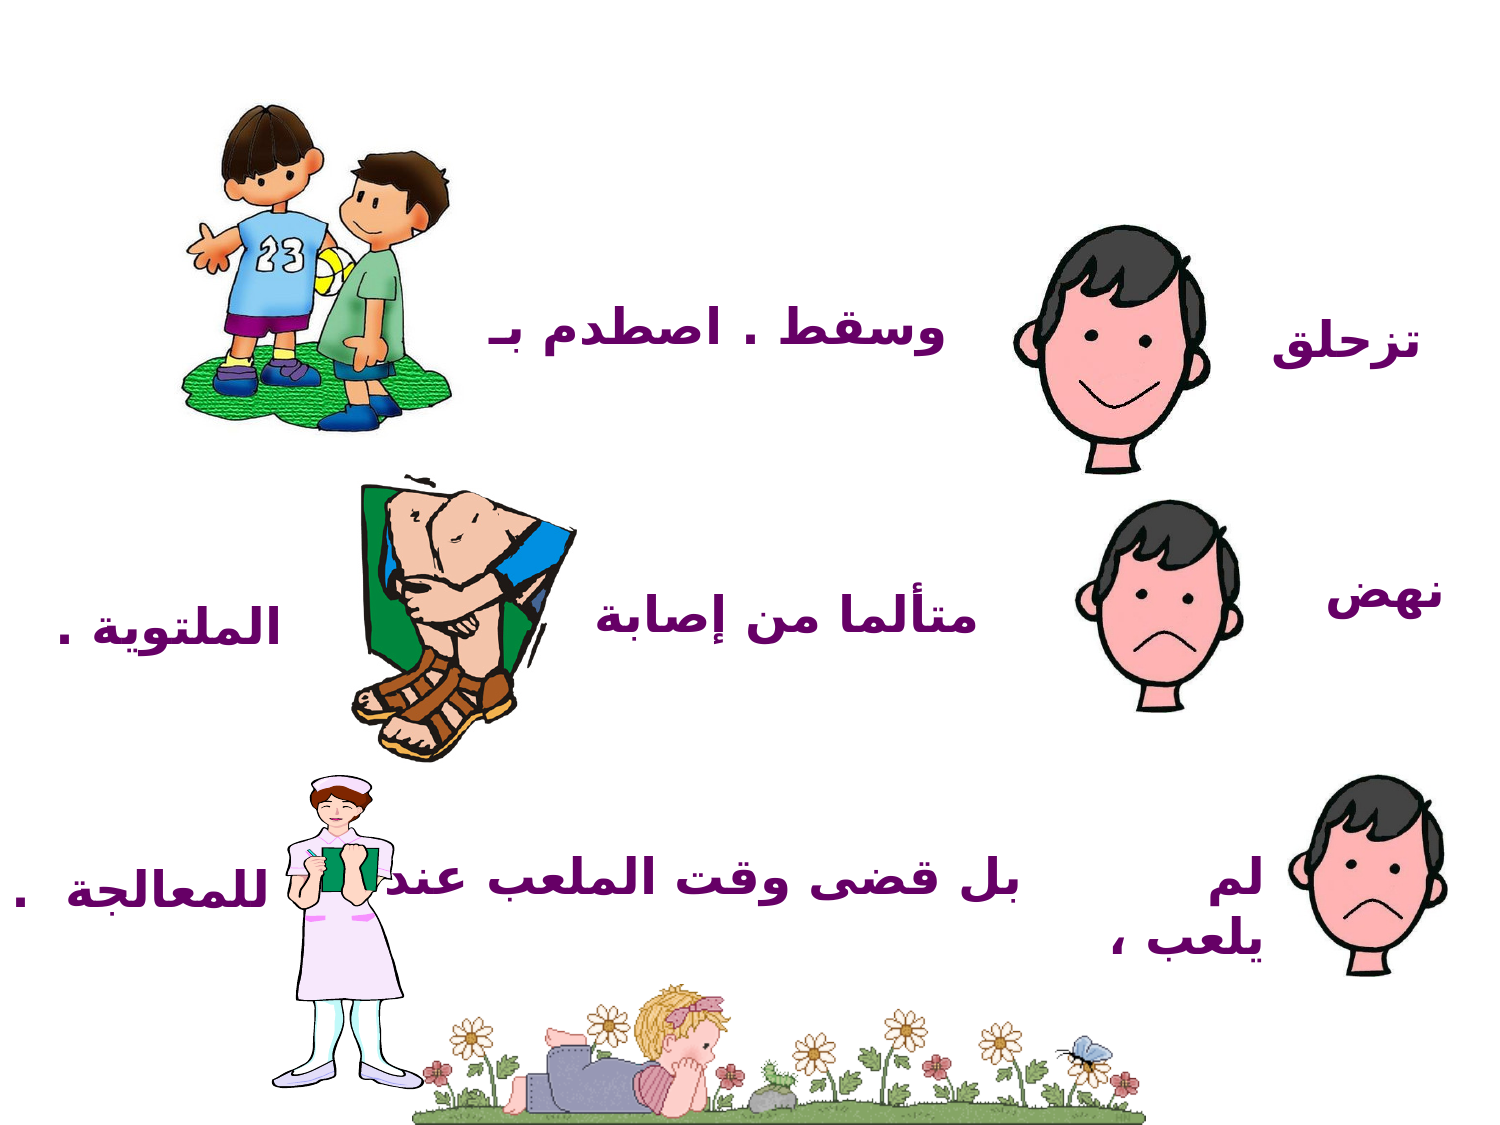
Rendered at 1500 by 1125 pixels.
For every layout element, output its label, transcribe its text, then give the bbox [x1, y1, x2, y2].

text_box اصطدم بـ [468, 287, 712, 363]
picture [349, 474, 578, 763]
picture [262, 774, 1146, 1125]
picture [1287, 774, 1448, 977]
picture [174, 99, 468, 438]
text_box للمعالجة . [0, 849, 262, 925]
text_box الملتوية . [0, 587, 298, 663]
text_box تزحلق [1211, 299, 1438, 375]
text_box نهض [1249, 549, 1460, 625]
picture [1074, 499, 1244, 713]
text_box لم يلعب ، [1038, 837, 1281, 973]
text_box متألما من إصابة [578, 574, 995, 650]
picture [1012, 224, 1211, 475]
text_box وسقط . [712, 287, 963, 363]
text_box بل قضى وقت الملعب عند [425, 837, 1038, 973]
